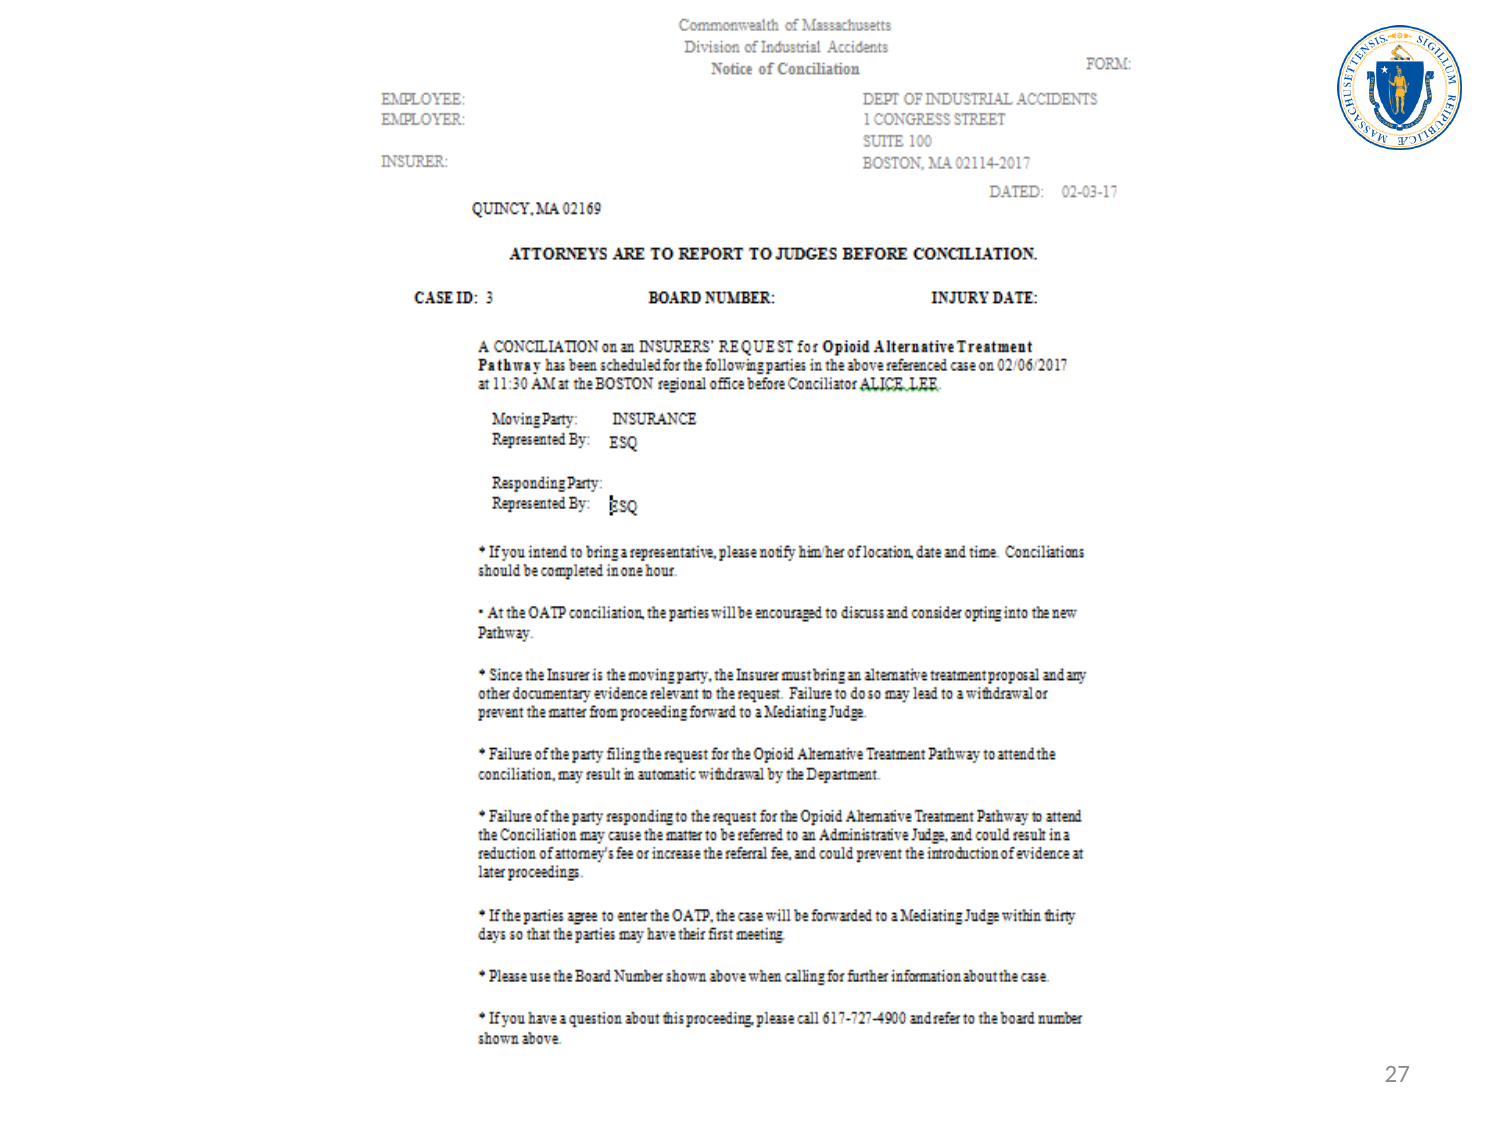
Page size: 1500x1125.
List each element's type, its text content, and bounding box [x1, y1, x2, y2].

slide_number 27 [1074, 1042, 1425, 1103]
picture [1337, 25, 1462, 151]
picture [363, 0, 1137, 1051]
